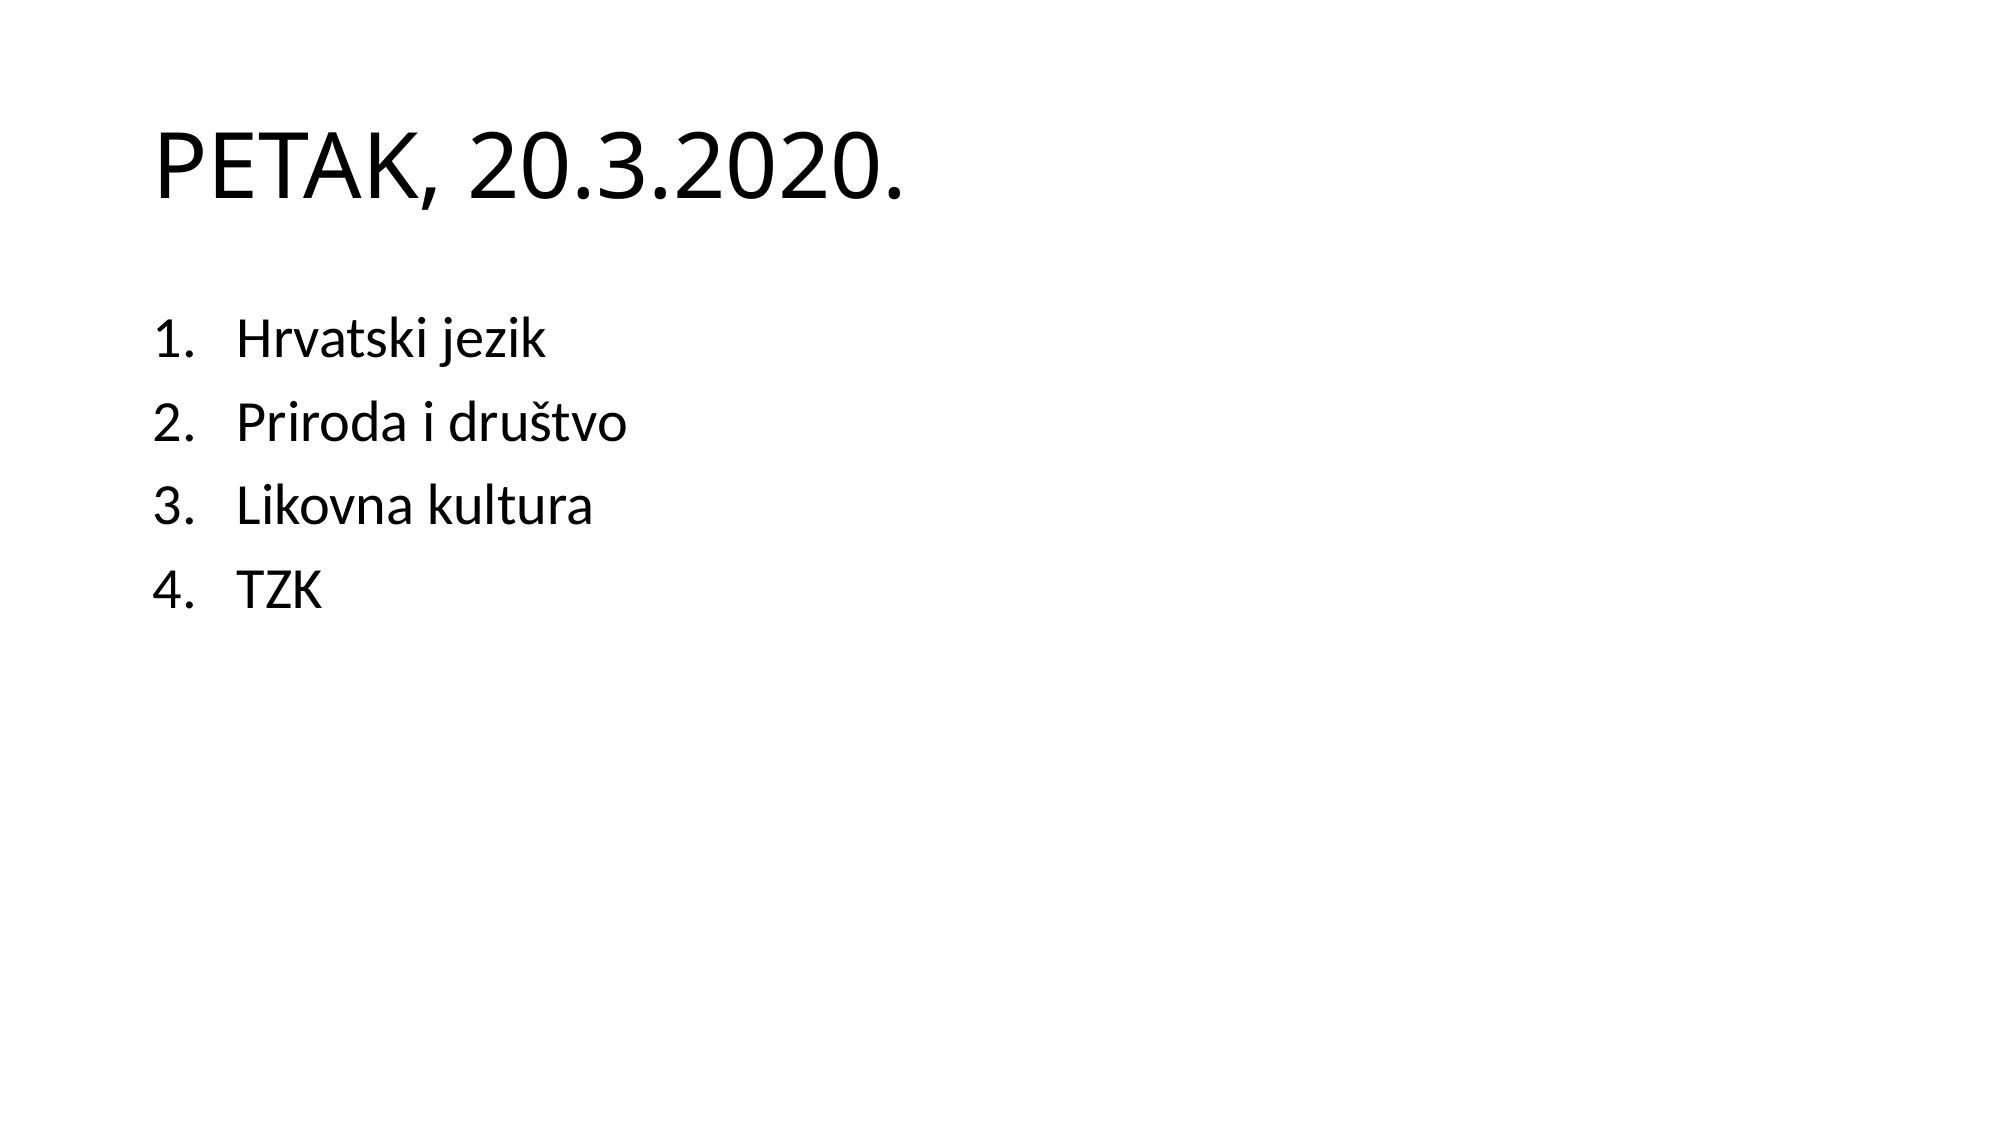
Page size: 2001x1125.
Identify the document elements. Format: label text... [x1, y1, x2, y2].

list Hrvatski jezik Priroda i društvo Likovna kultura TZK [137, 299, 988, 1014]
title PETAK, 20.3.2020. [137, 59, 1863, 278]
